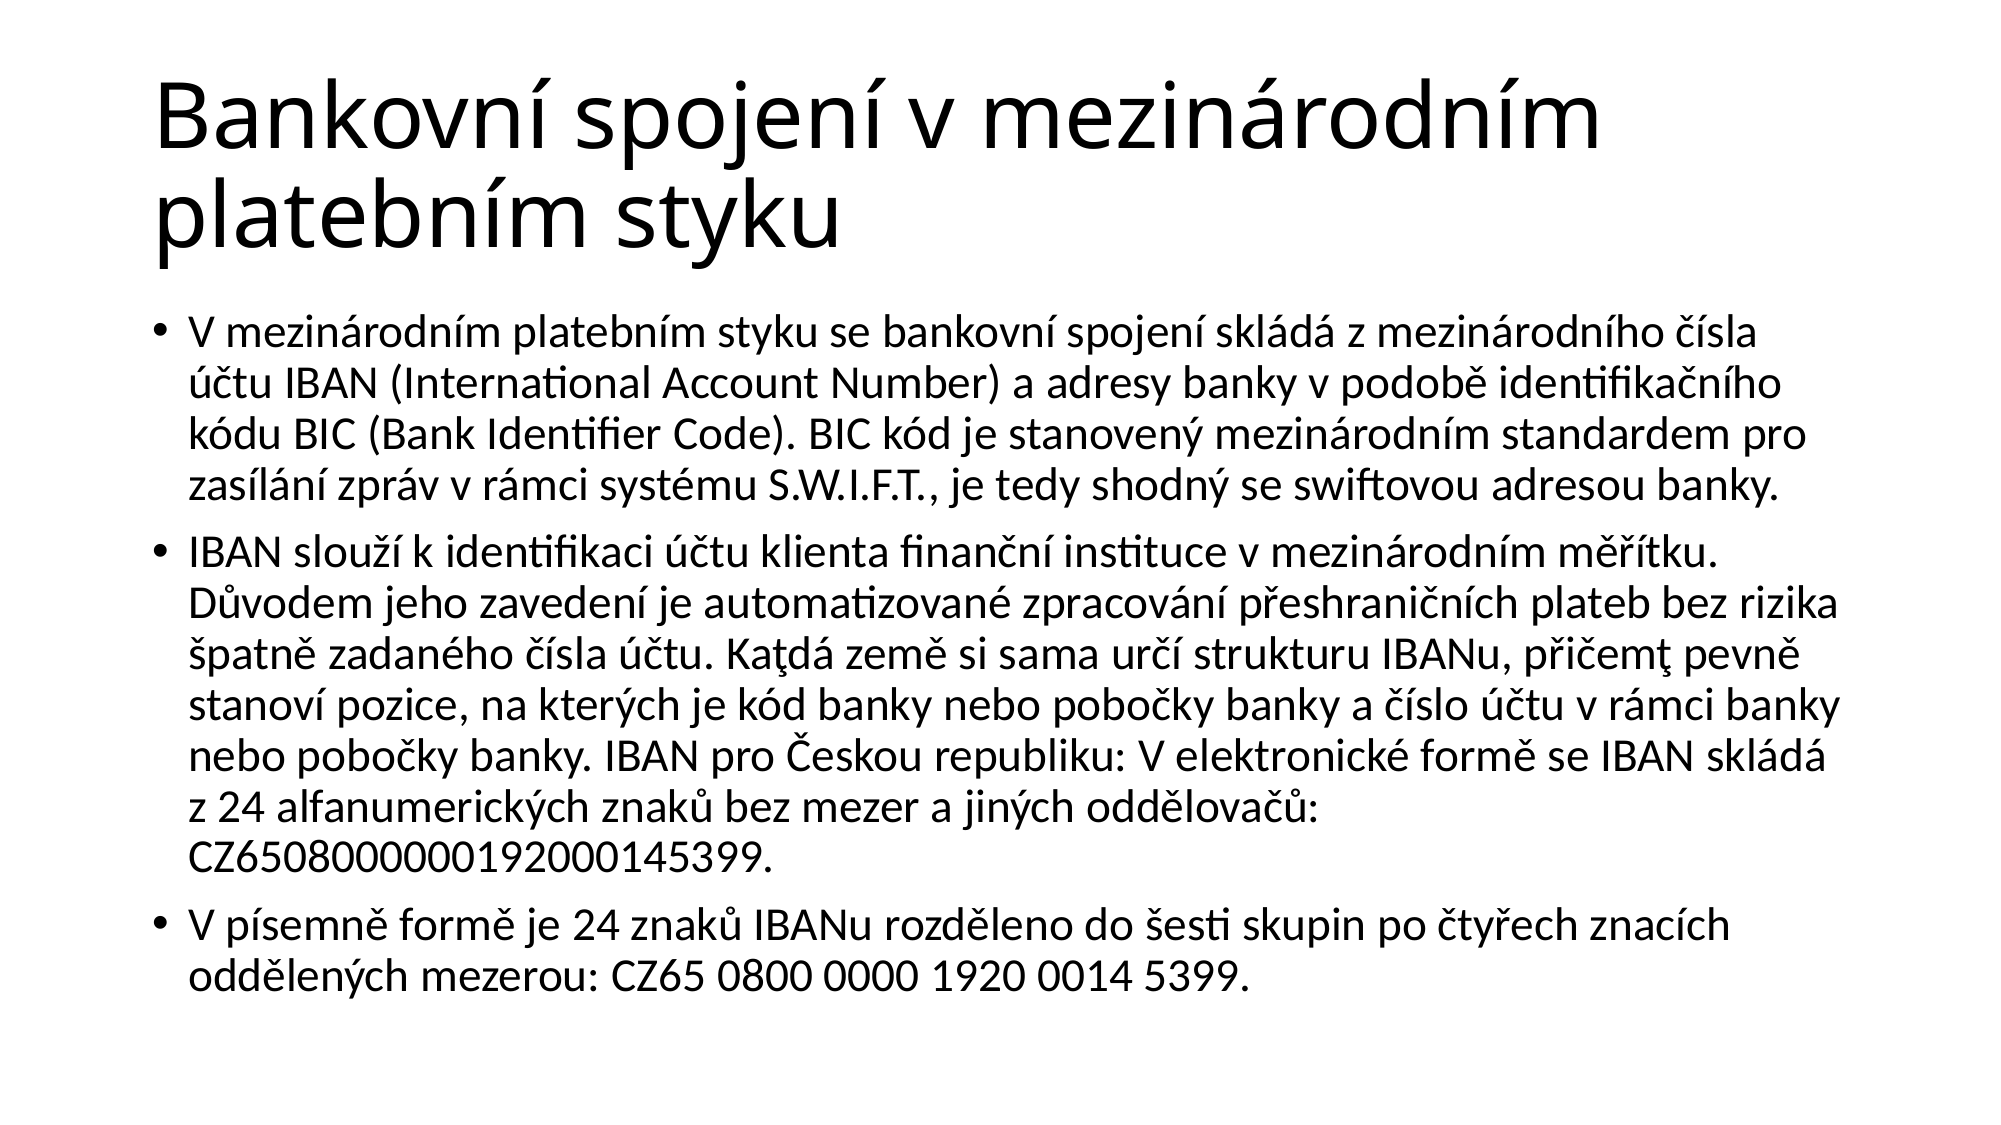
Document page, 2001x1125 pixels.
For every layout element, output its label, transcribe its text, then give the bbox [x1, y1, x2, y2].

title Bankovní spojení v mezinárodním platebním styku [137, 59, 1863, 278]
list V mezinárodním platebním styku se bankovní spojení skládá z mezinárodního čísla účtu IBAN (International Account Number) a adresy banky v podobě identifikačního kódu BIC (Bank Identifier Code). BIC kód je stanovený mezinárodním standardem pro zasílání zpráv v rámci systému S.W.I.F.T., je tedy shodný se swiftovou adresou banky. IBAN slouží k identifikaci účtu klienta finanční instituce v mezinárodním měřítku. Důvodem jeho zavedení je automatizované zpracování přeshraničních plateb bez rizika špatně zadaného čísla účtu. Kaţdá země si sama určí strukturu IBANu, přičemţ pevně stanoví pozice, na kterých je kód banky nebo pobočky banky a číslo účtu v rámci banky nebo pobočky banky. IBAN pro Českou republiku: V elektronické formě se IBAN skládá z 24 alfanumerických znaků bez mezer a jiných oddělovačů: CZ6508000000192000145399. V písemně formě je 24 znaků IBANu rozděleno do šesti skupin po čtyřech znacích oddělených mezerou: CZ65 0800 0000 1920 0014 5399. [137, 299, 1863, 1014]
